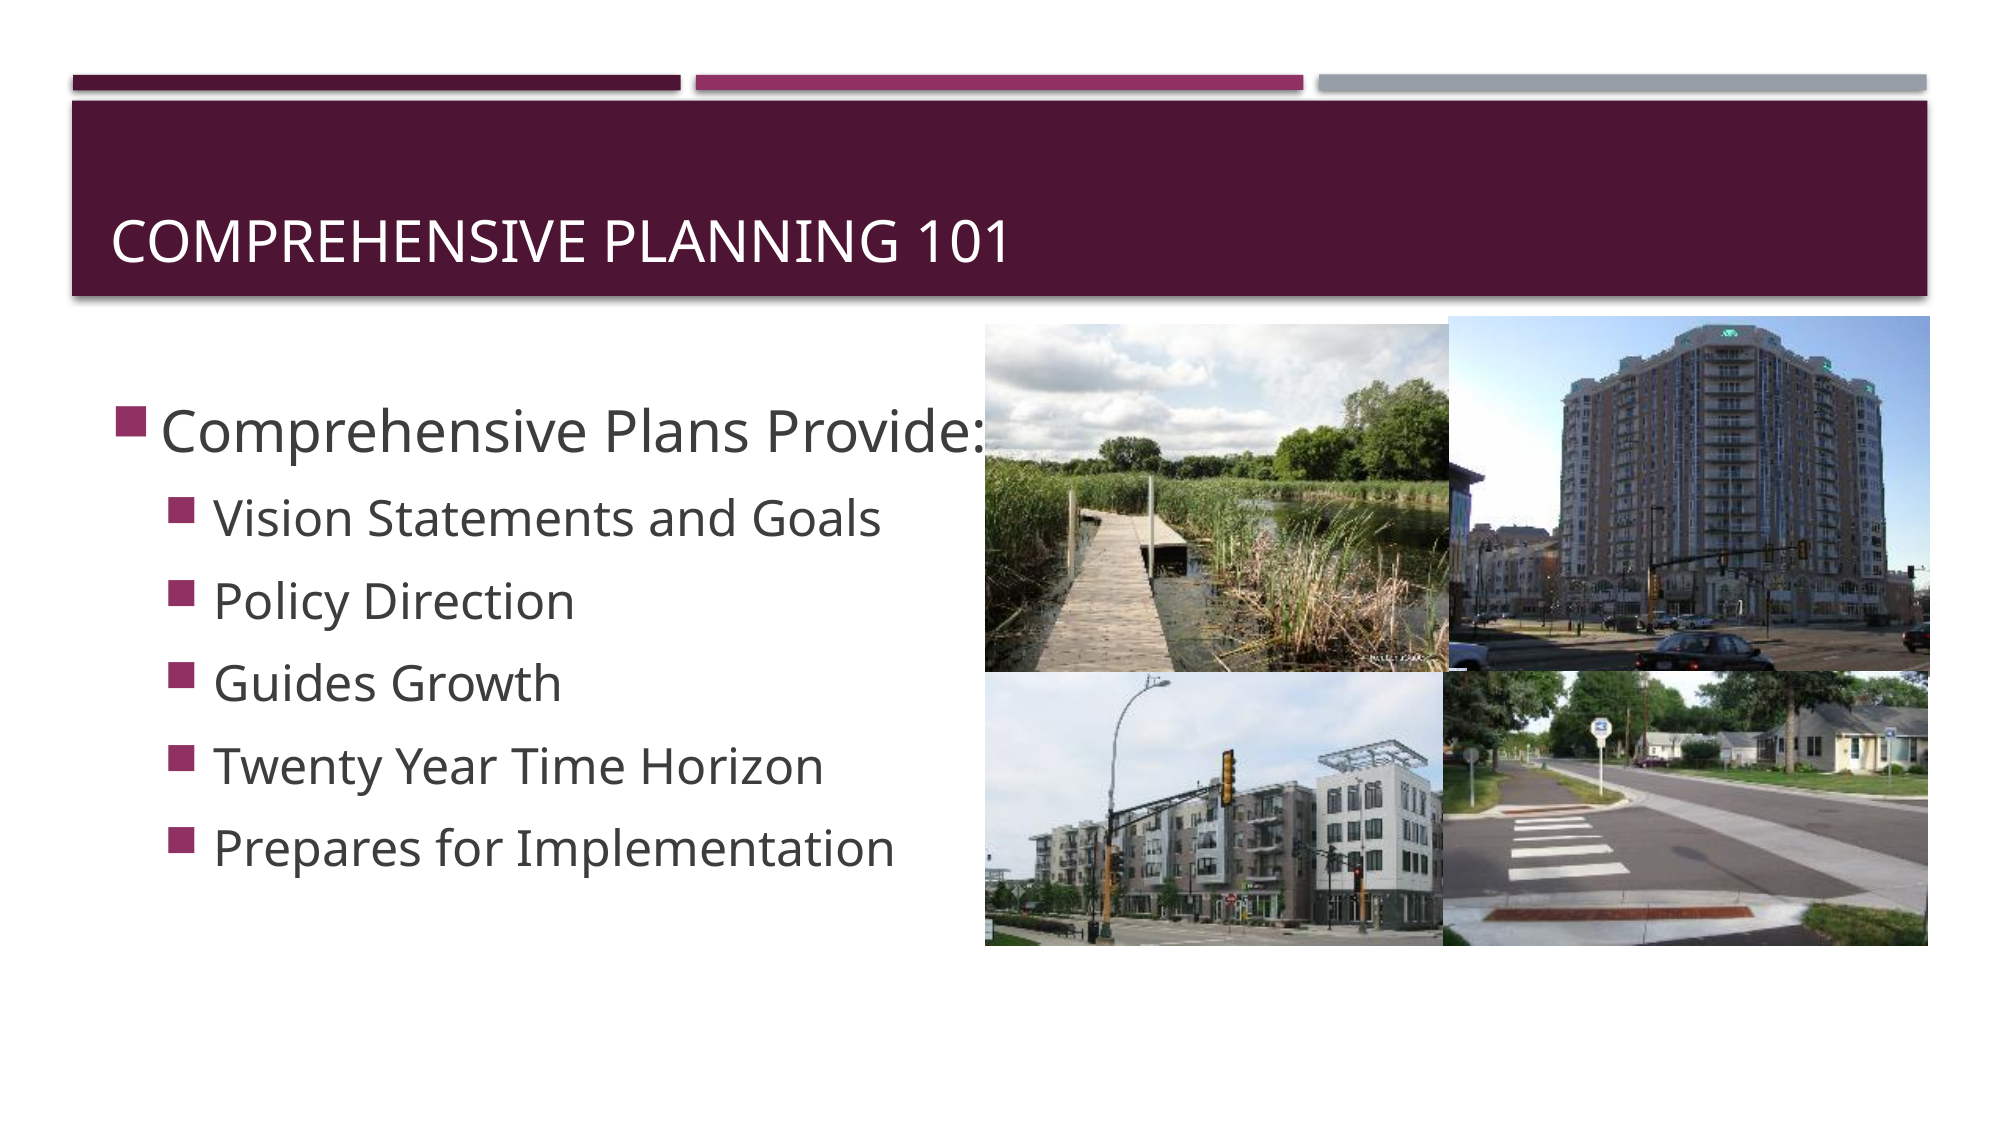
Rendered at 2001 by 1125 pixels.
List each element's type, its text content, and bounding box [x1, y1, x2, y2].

title Comprehensive planning 101 [95, 115, 1905, 282]
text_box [985, 315, 1930, 947]
list Comprehensive Plans Provide: Vision Statements and Goals Policy Direction Guides Growth Twenty Year Time Horizon Prepares for Implementation [95, 374, 1905, 979]
